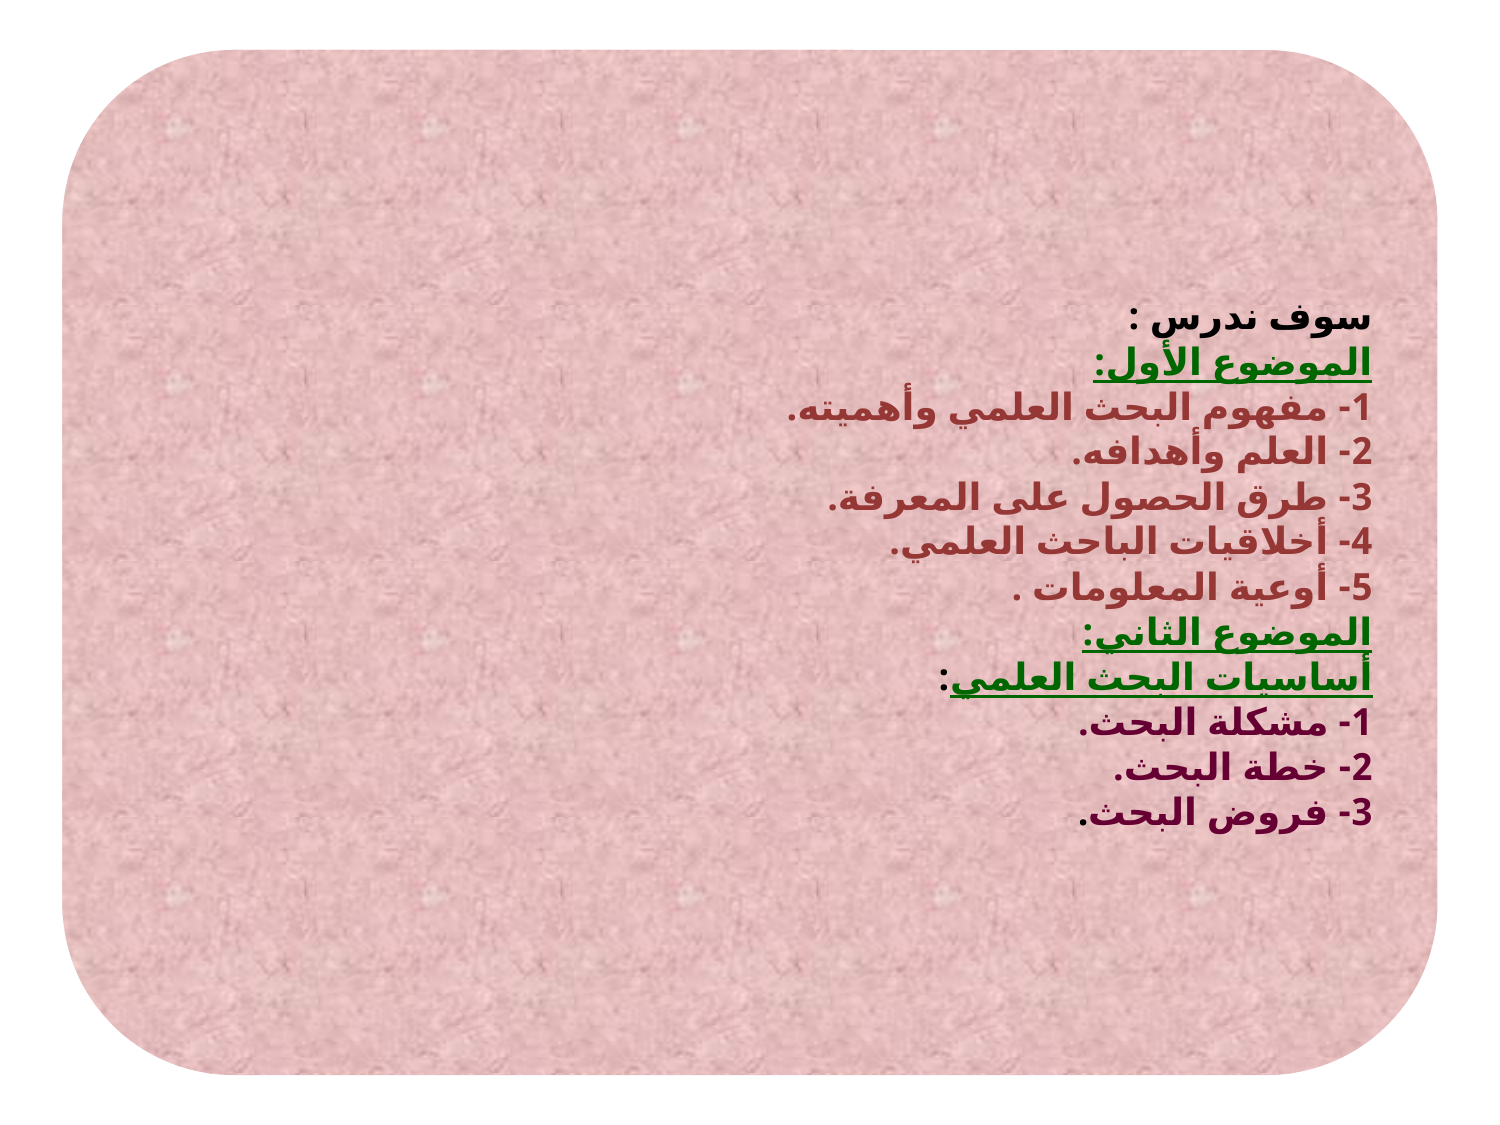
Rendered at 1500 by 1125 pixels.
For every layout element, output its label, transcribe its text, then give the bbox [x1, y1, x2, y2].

text_box سوف ندرس : الموضوع الأول: 1- مفهوم البحث العلمي وأهميته. 2- العلم وأهدافه. 3- طرق الحصول على المعرفة. 4- أخلاقيات الباحث العلمي. 5- أوعية المعلومات . الموضوع الثاني: أساسيات البحث العلمي: 1- مشكلة البحث. 2- خطة البحث. 3- فروض البحث. [62, 49, 1438, 1076]
